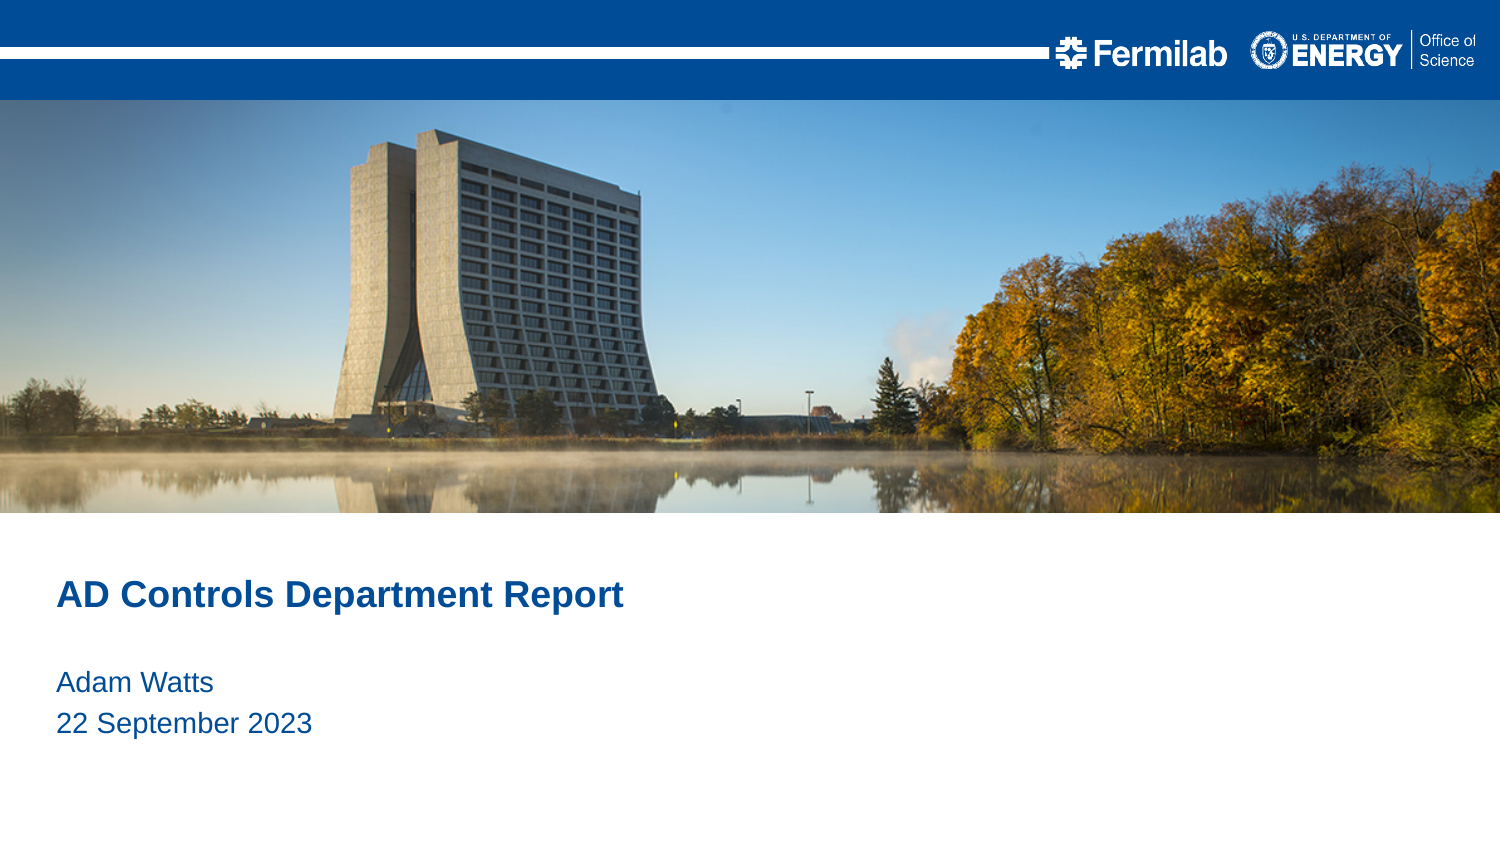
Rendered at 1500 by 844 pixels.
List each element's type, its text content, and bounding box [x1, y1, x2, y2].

list AD Controls Department Report [56, 531, 1451, 655]
list Adam Watts 22 September 2023 [56, 655, 1451, 810]
picture [0, 100, 1500, 513]
